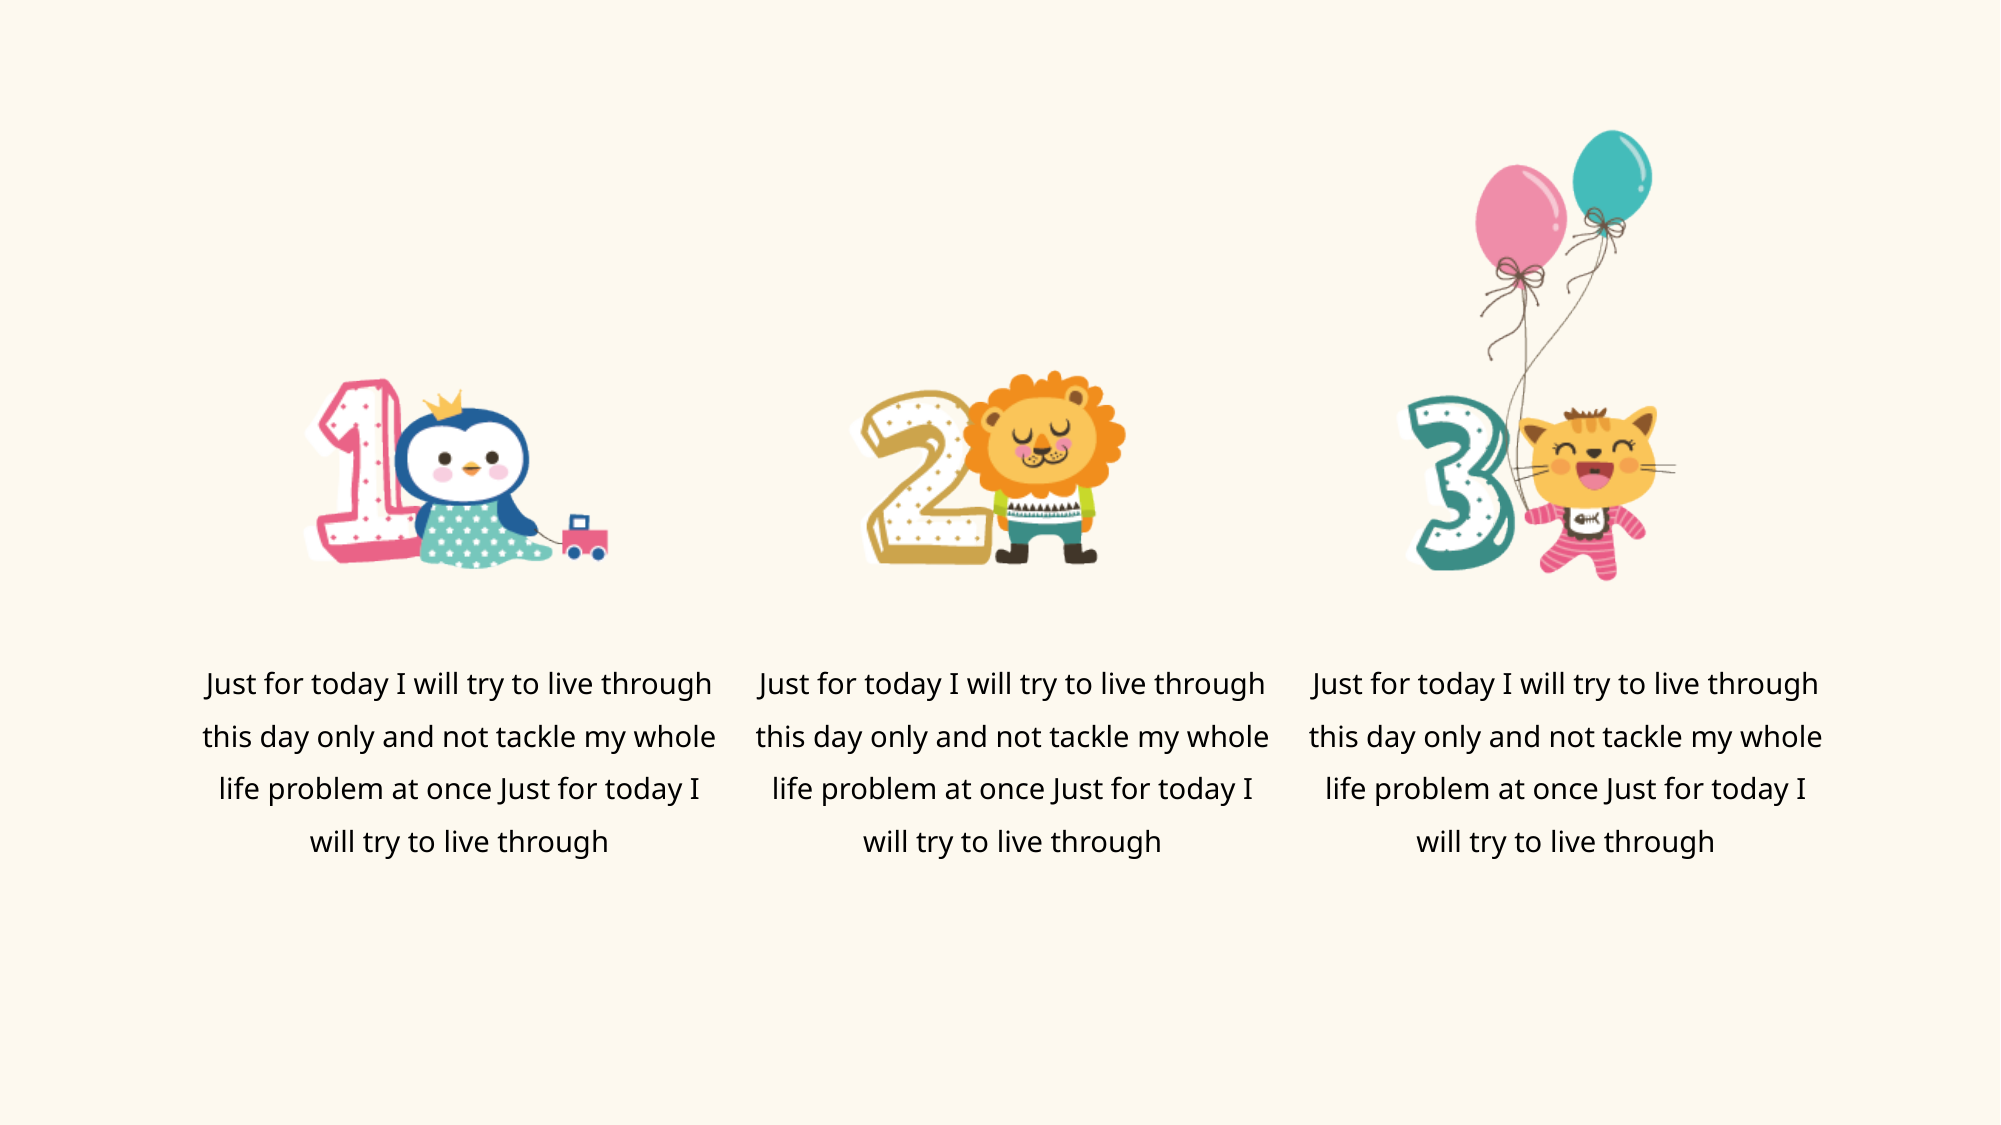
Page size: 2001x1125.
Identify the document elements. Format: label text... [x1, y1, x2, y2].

picture [236, 347, 683, 604]
text_box Just for today I will try to live through this day only and not tackle my whole life problem at once Just for today I will try to live through [182, 640, 736, 866]
picture [776, 359, 1222, 599]
picture [1303, 88, 1750, 599]
text_box Just for today I will try to live through this day only and not tackle my whole life problem at once Just for today I will try to live through [1289, 640, 1843, 866]
text_box Just for today I will try to live through this day only and not tackle my whole life problem at once Just for today I will try to live through [736, 640, 1289, 866]
